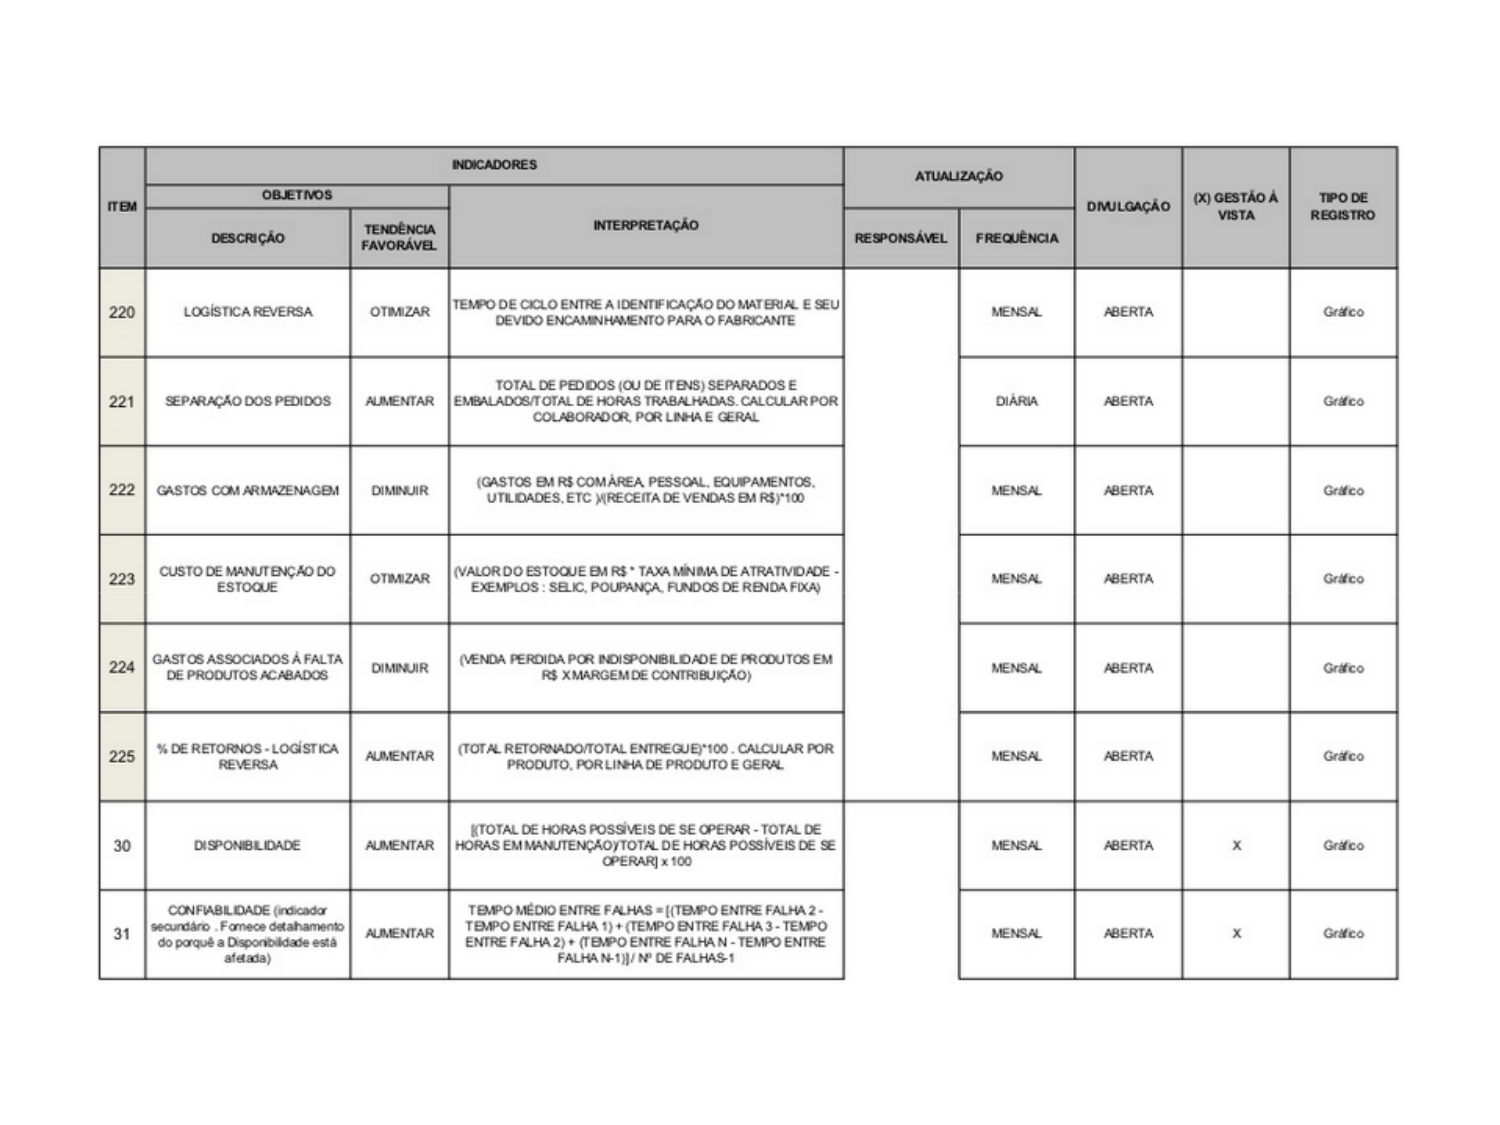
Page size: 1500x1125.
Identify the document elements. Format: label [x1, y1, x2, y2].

picture [96, 140, 1404, 985]
